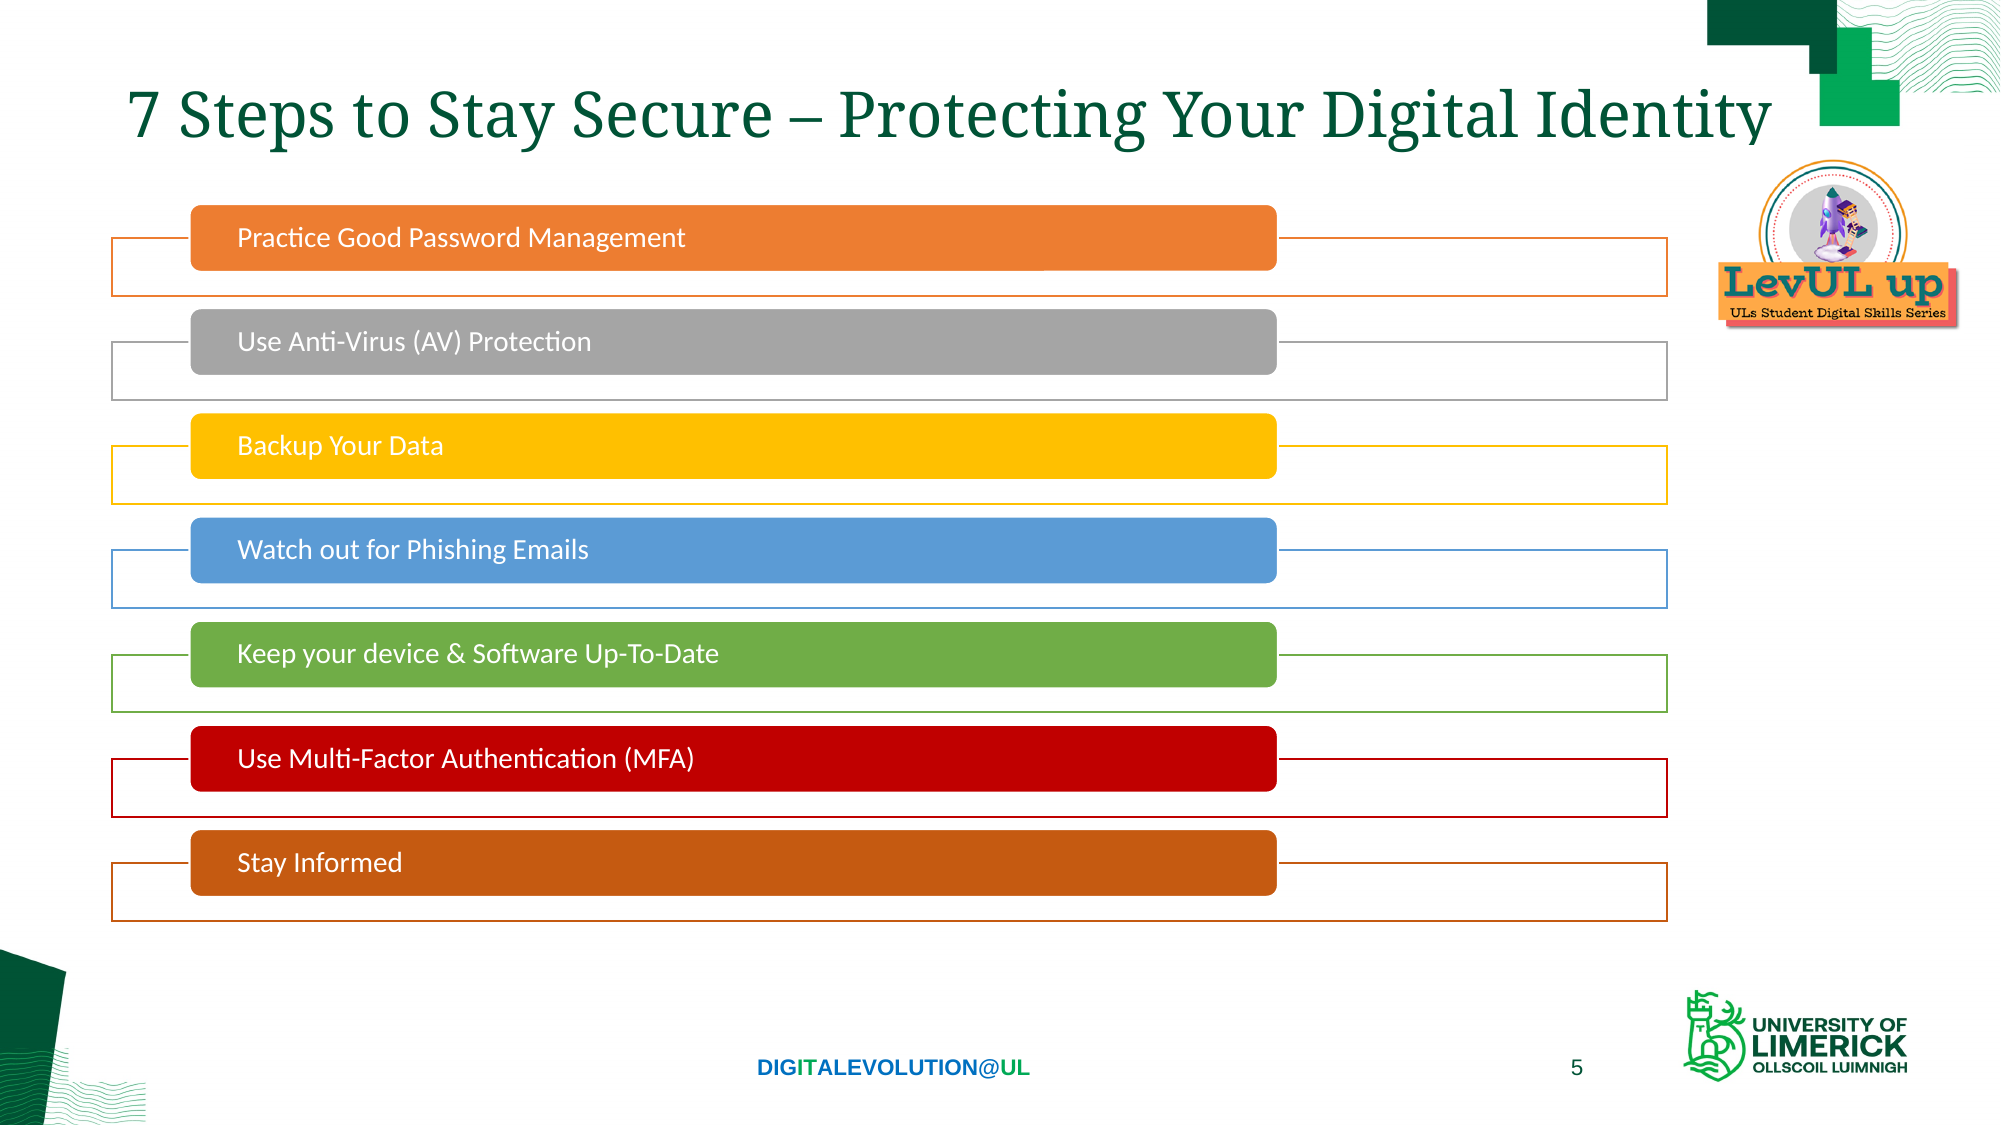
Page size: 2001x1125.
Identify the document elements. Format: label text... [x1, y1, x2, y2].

picture [0, 0, 2001, 1125]
title 7 Steps to Stay Secure – Protecting Your Digital Identity [111, 75, 1837, 191]
footer DIGITALEVOLUTION@UL [556, 1036, 1231, 1097]
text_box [111, 190, 1667, 935]
slide_number 5 [1231, 1036, 1599, 1097]
